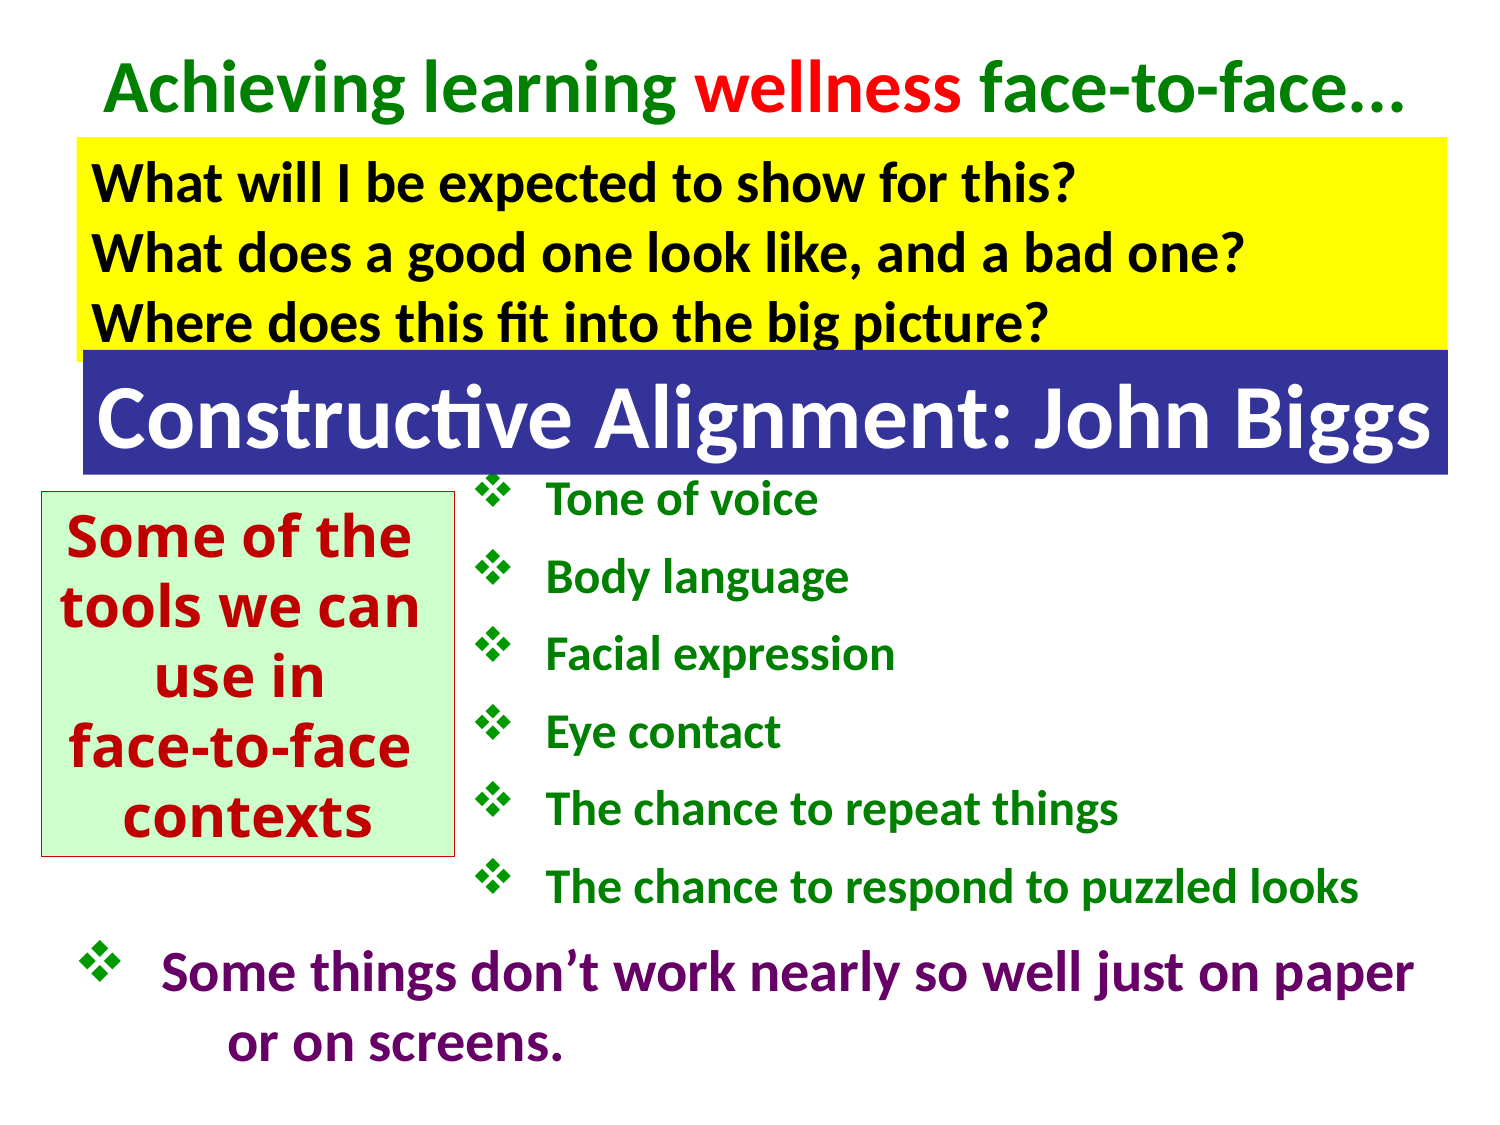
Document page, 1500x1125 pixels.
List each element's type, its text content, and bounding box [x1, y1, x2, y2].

list When explaining assessment criteria to students, and when linking these to evidence of achievement of the intended learning outcomes, we need to make the most of face-to-face whole group contexts and... Tone of voice Body language Facial expression Eye contact The chance to repeat things The chance to respond to puzzled looks Some things don’t work nearly so well just on paper or on screens. [58, 160, 1471, 963]
text_box Constructive Alignment: John Biggs [83, 349, 1448, 475]
text_box What will I be expected to show for this? What does a good one look like, and a bad one? Where does this fit into the big picture? [76, 137, 1447, 362]
title Achieving learning wellness face-to-face... [40, 30, 1471, 150]
text_box Some of the tools we can use in face-to-face contexts [41, 491, 455, 857]
